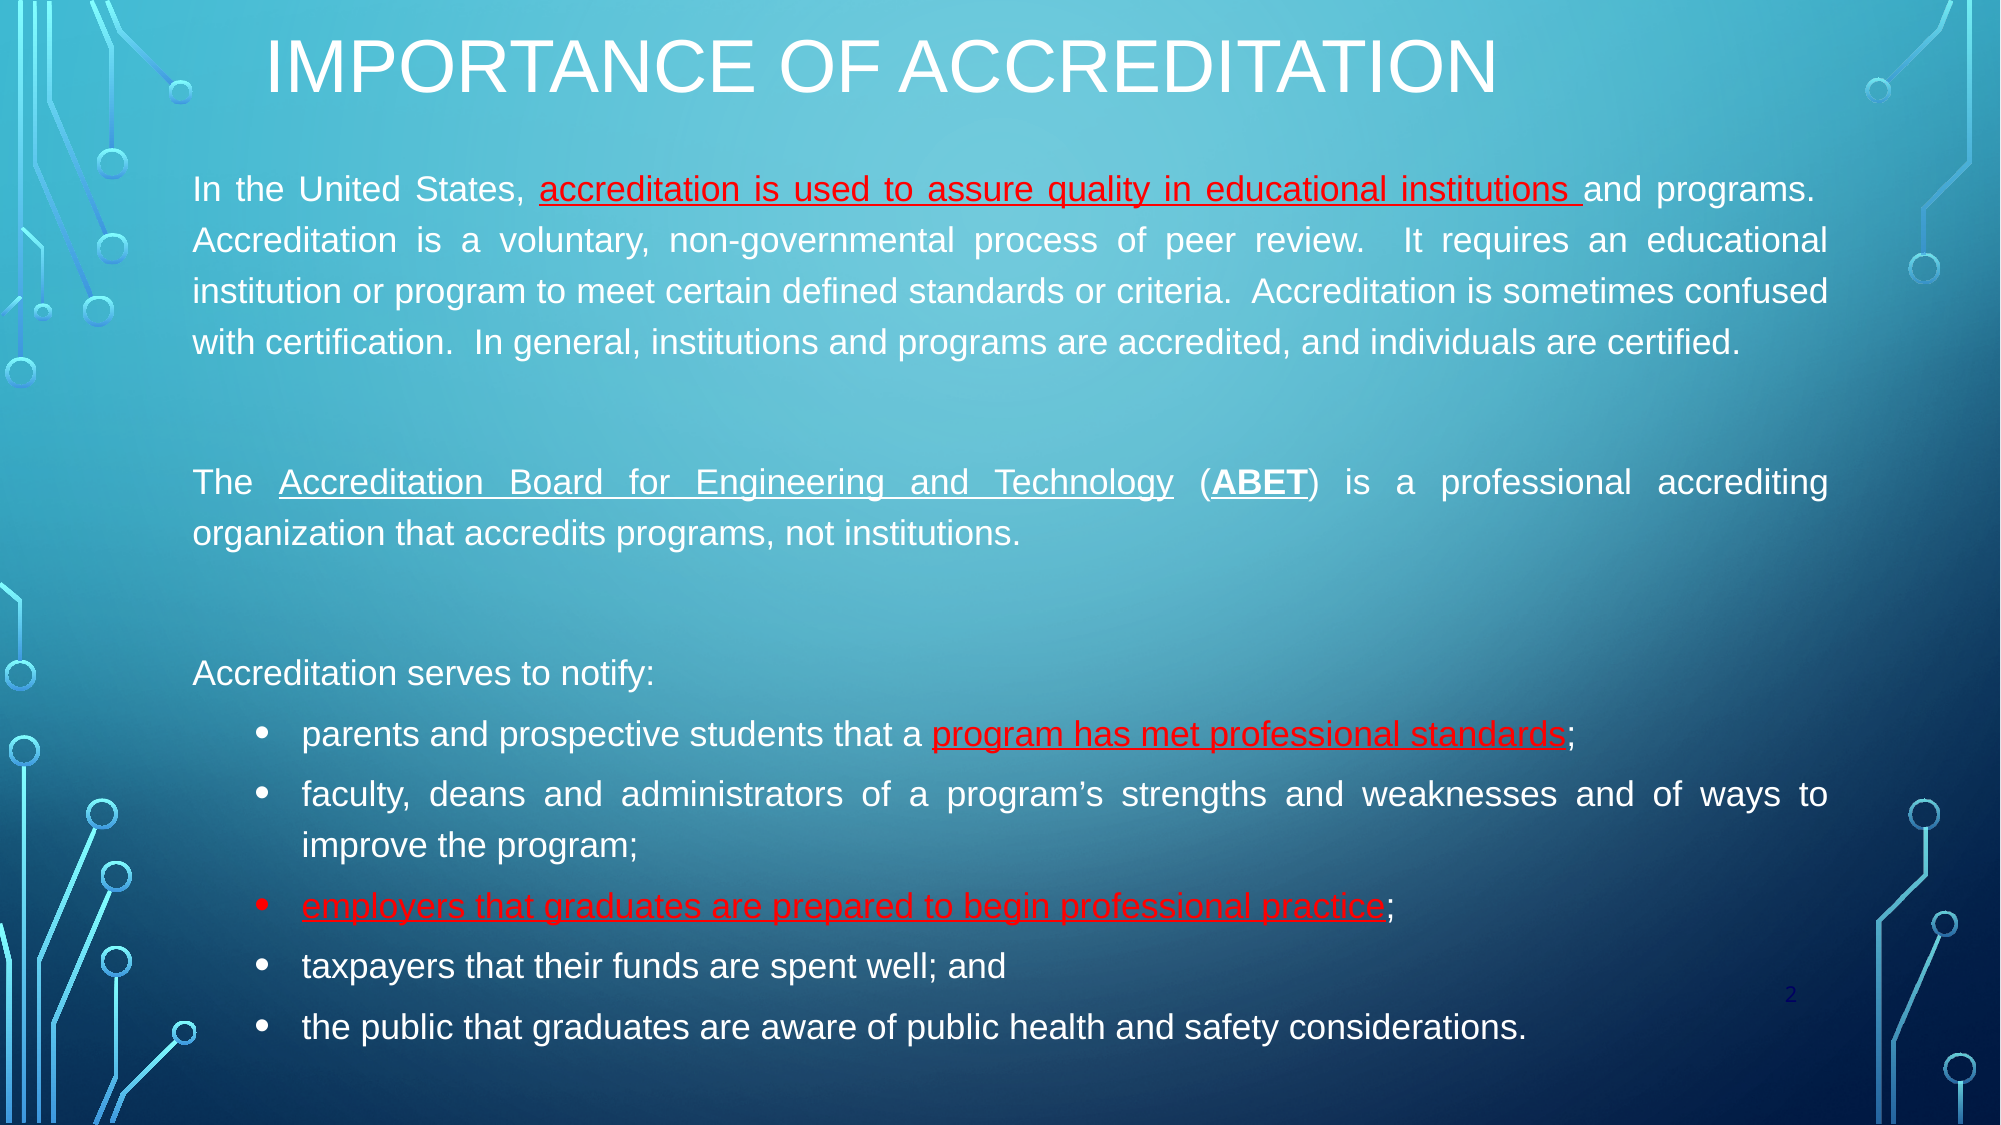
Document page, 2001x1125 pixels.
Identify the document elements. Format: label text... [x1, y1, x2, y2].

list In the United States, accreditation is used to assure quality in educational institutions and programs. Accreditation is a voluntary, non-governmental process of peer review. It requires an educational institution or program to meet certain defined standards or criteria. Accreditation is sometimes confused with certification. In general, institutions and programs are accredited, and individuals are certified. The Accreditation Board for Engineering and Technology (ABET) is a professional accrediting organization that accredits programs, not institutions. Accreditation serves to notify: parents and prospective students that a program has met professional standards; faculty, deans and administrators of a program’s strengths and weaknesses and of ways to improve the program; employers that graduates are prepared to begin professional practice; taxpayers that their funds are spent well; and the public that graduates are aware of public health and safety considerations. [177, 149, 1845, 1075]
title Importance of Accreditation [249, 12, 1750, 125]
slide_number 2 [1685, 965, 1813, 1025]
